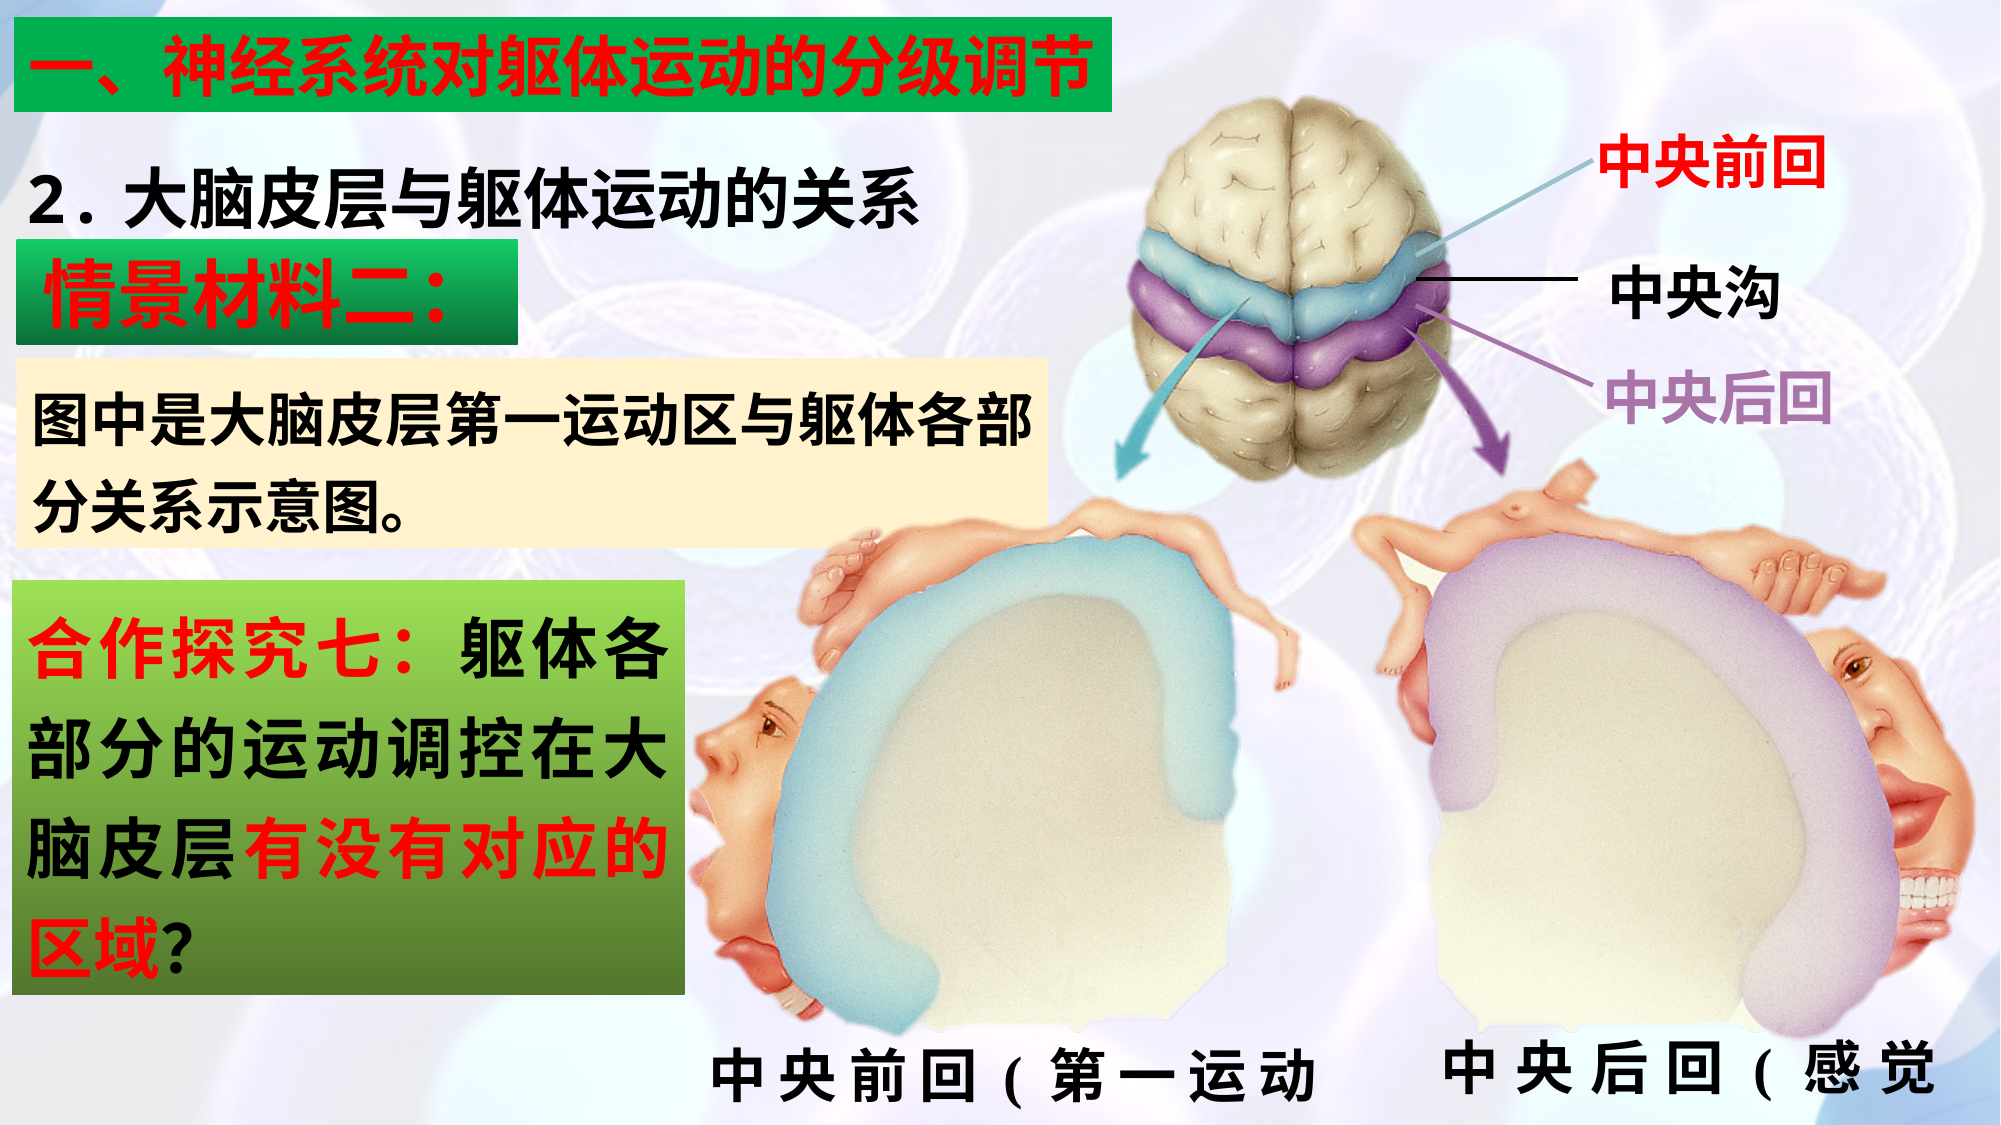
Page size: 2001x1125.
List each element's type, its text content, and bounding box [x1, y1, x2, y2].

text_box 一、神经系统对躯体运动的分级调节 [14, 17, 553, 112]
text_box 2.大脑皮层与躯体运动的关系 [12, 129, 553, 249]
text_box 图中是大脑皮层第一运动区与躯体各部分关系示意图。 [16, 358, 553, 548]
text_box 情景材料二： [16, 239, 518, 345]
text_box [1415, 160, 1593, 256]
text_box 中央前回(第一运动区） [694, 1061, 1332, 1125]
picture [0, 0, 2001, 1125]
text_box 中央后回(感觉区） [1425, 1061, 1952, 1125]
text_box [1415, 305, 1593, 386]
text_box 合作探究七：躯体各部分的运动调控在大脑皮层有没有对应的区域？ [12, 580, 553, 995]
